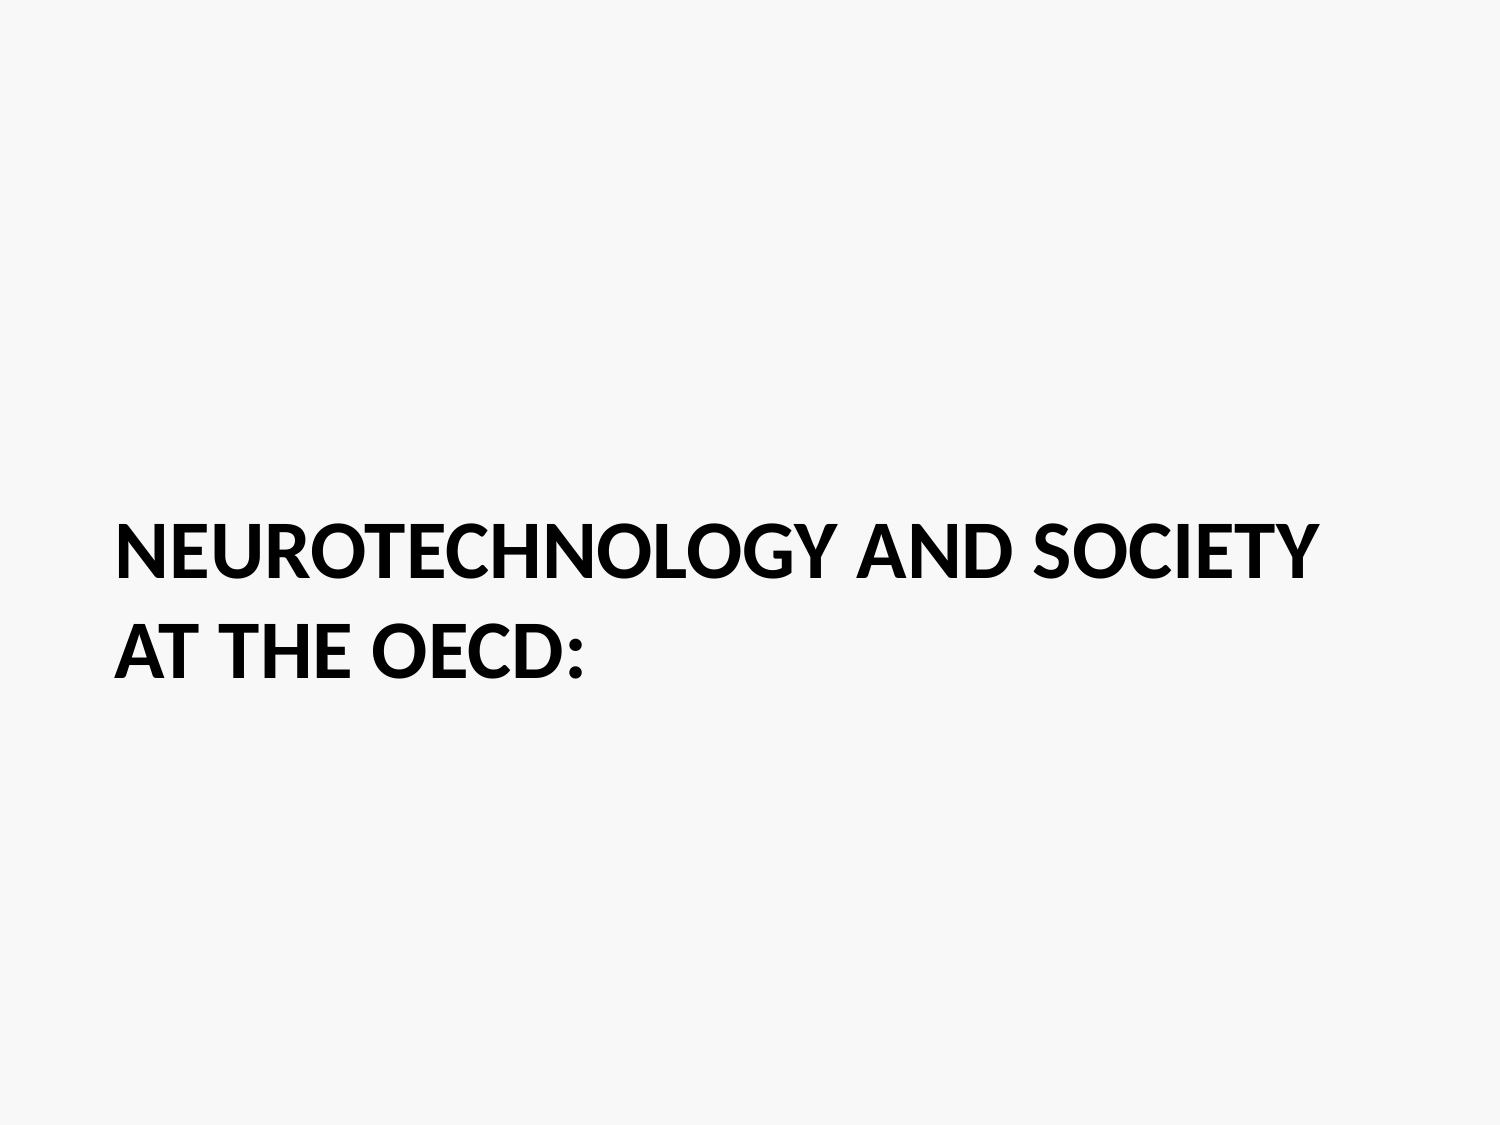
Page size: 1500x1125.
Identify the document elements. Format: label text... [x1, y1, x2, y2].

title neurotechnology and society at the OECD: [99, 387, 1375, 825]
